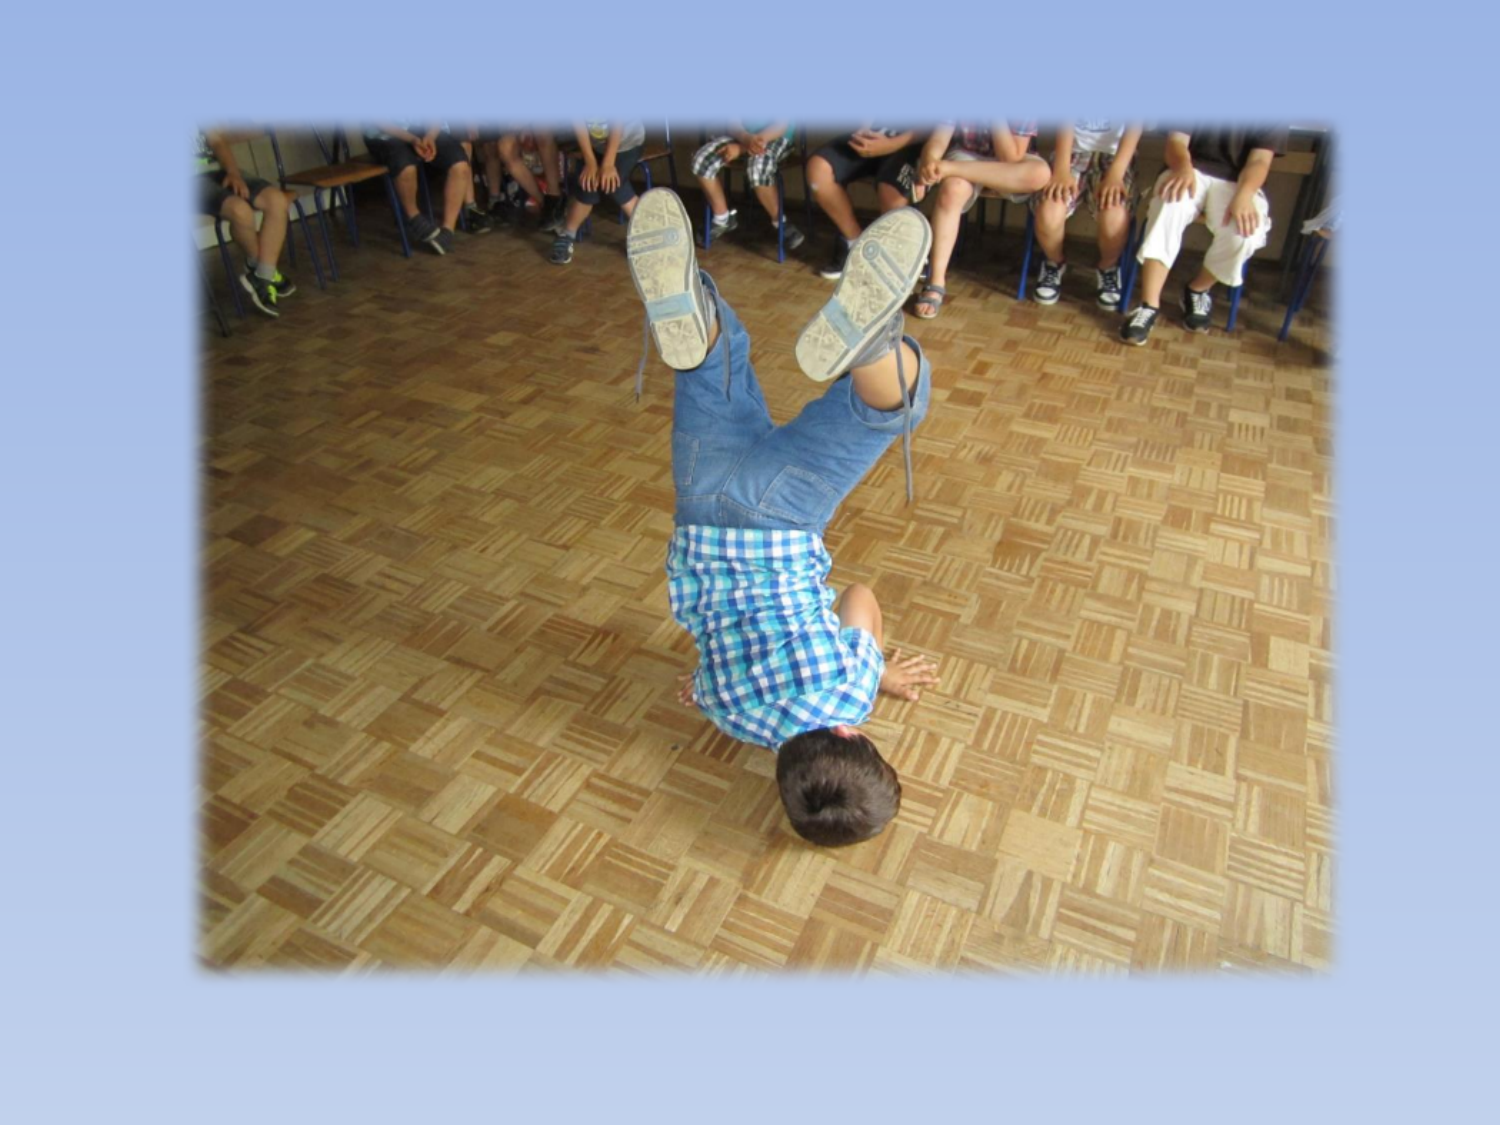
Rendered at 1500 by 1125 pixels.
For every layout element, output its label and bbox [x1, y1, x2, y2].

list [182, 113, 1349, 988]
